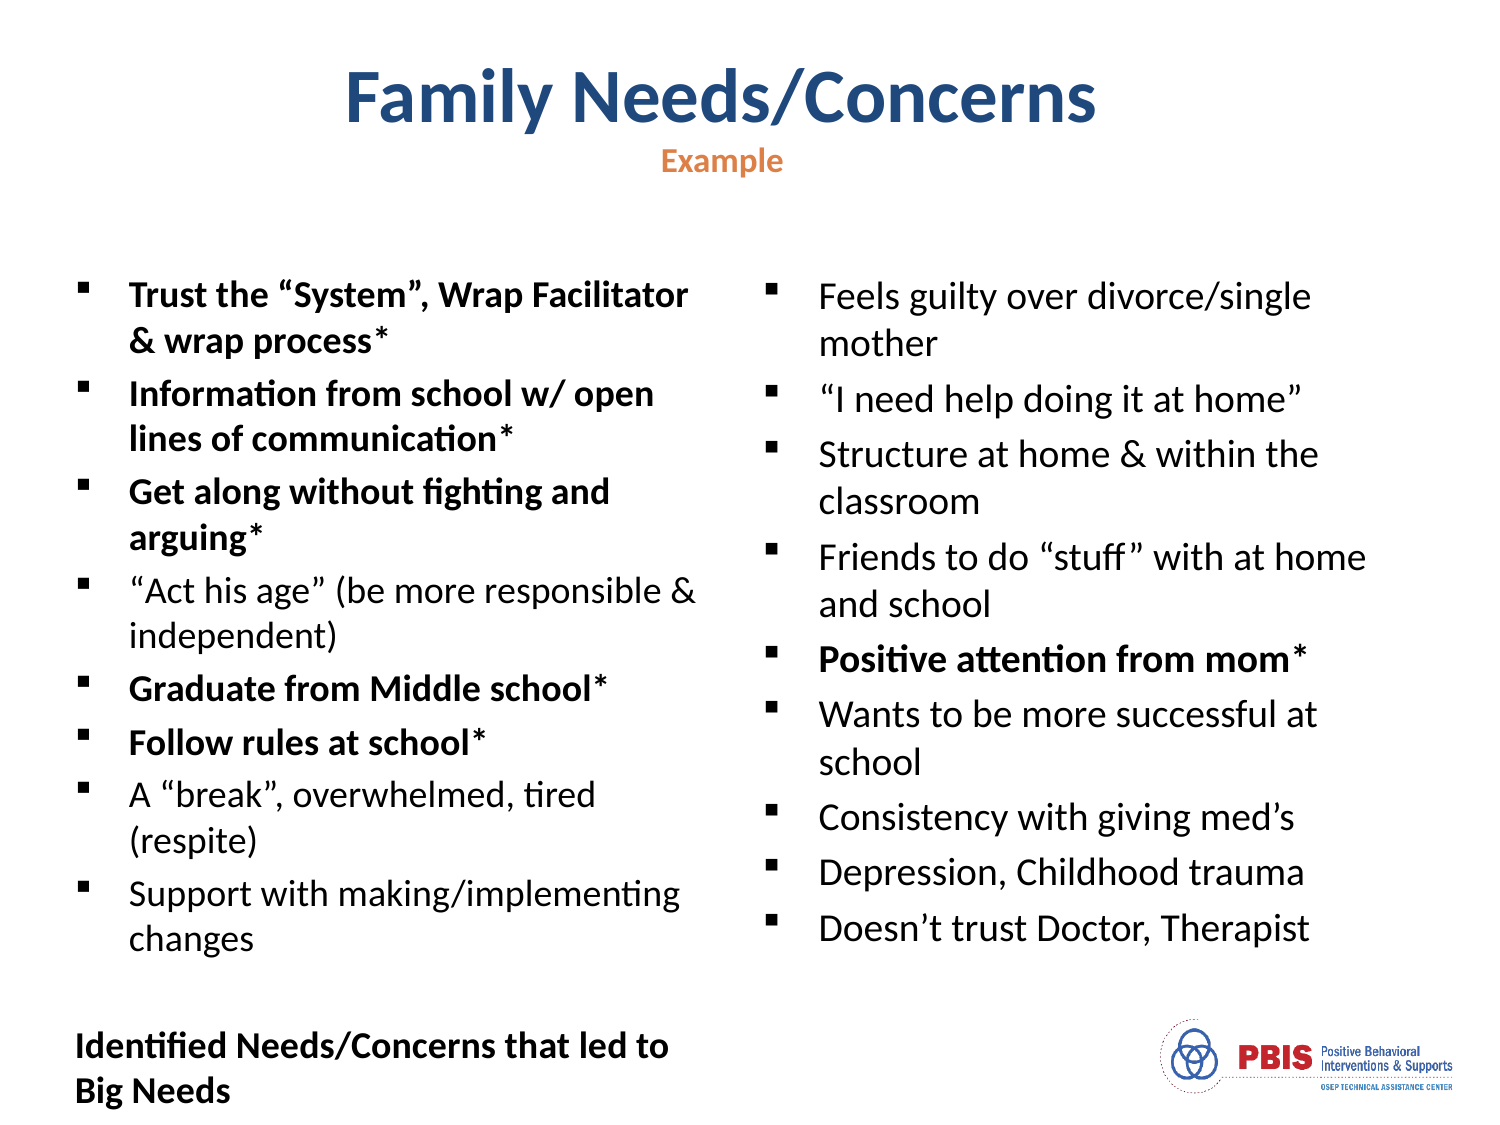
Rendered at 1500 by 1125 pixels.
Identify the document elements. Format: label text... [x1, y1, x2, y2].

title Family Needs/Concerns Example [149, 37, 1296, 188]
list Trust the “System”, Wrap Facilitator & wrap process* Information from school w/ open lines of communication* Get along without fighting and arguing* “Act his age” (be more responsible & independent) Graduate from Middle school* Follow rules at school* A “break”, overwhelmed, tired (respite) Support with making/implementing changes Identified Needs/Concerns that led to Big Needs [59, 262, 723, 1125]
picture [1410, 987, 1475, 1125]
list Feels guilty over divorce/single mother “I need help doing it at home” Structure at home & within the classroom Friends to do “stuff” with at home and school Positive attention from mom* Wants to be more successful at school Consistency with giving med’s Depression, Childhood trauma Doesn’t trust Doctor, Therapist [747, 262, 1410, 1125]
